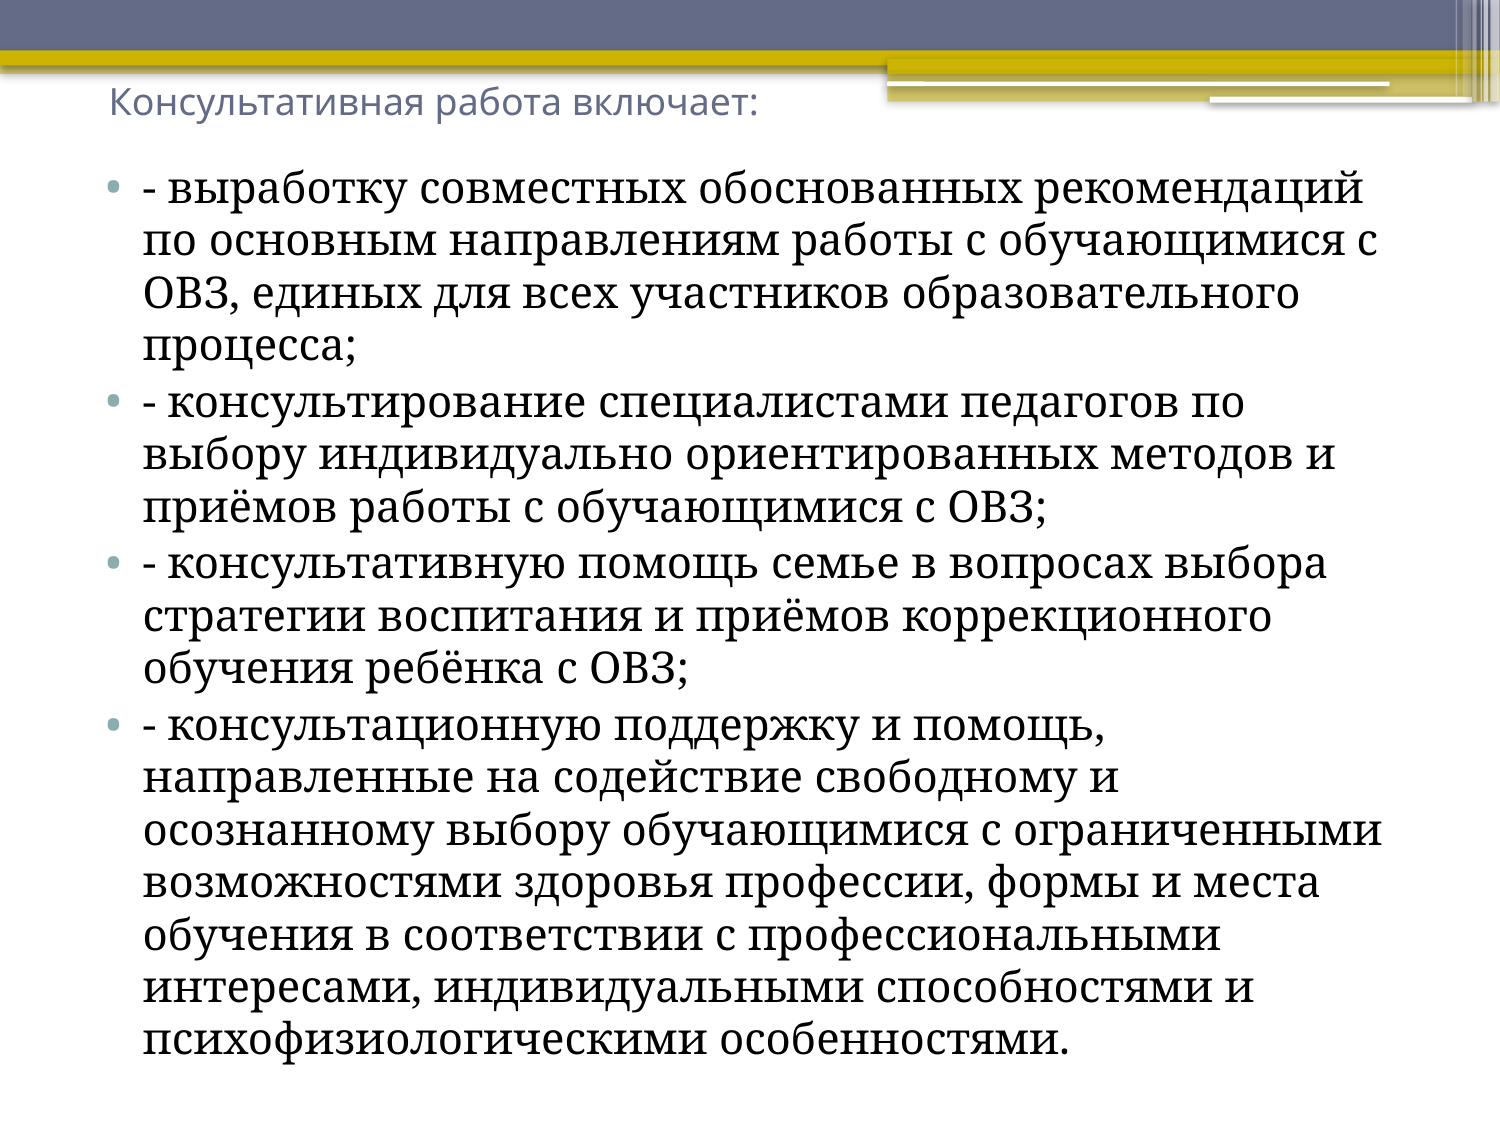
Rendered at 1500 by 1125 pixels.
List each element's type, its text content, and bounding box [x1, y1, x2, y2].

title Консультативная работа включает: [93, 70, 1444, 176]
list - выработку совместных обоснованных рекомендаций по основным направлениям работы с обучающимися с ОВЗ, единых для всех участников образовательного процесса; - консультирование специалистами педагогов по выбору индивидуально ориентированных методов и приёмов работы с обучающимися с ОВЗ; - консультативную помощь семье в вопросах выбора стратегии воспитания и приёмов коррекционного обучения ребёнка с ОВЗ; - консультационную поддержку и помощь, направленные на содействие свободному и осознанному выбору обучающимися с ограниченными возможностями здоровья профессии, формы и места обучения в соответствии с профессиональными интересами, индивидуальными способностями и психофизиологическими особенностями. [75, 152, 1425, 1079]
